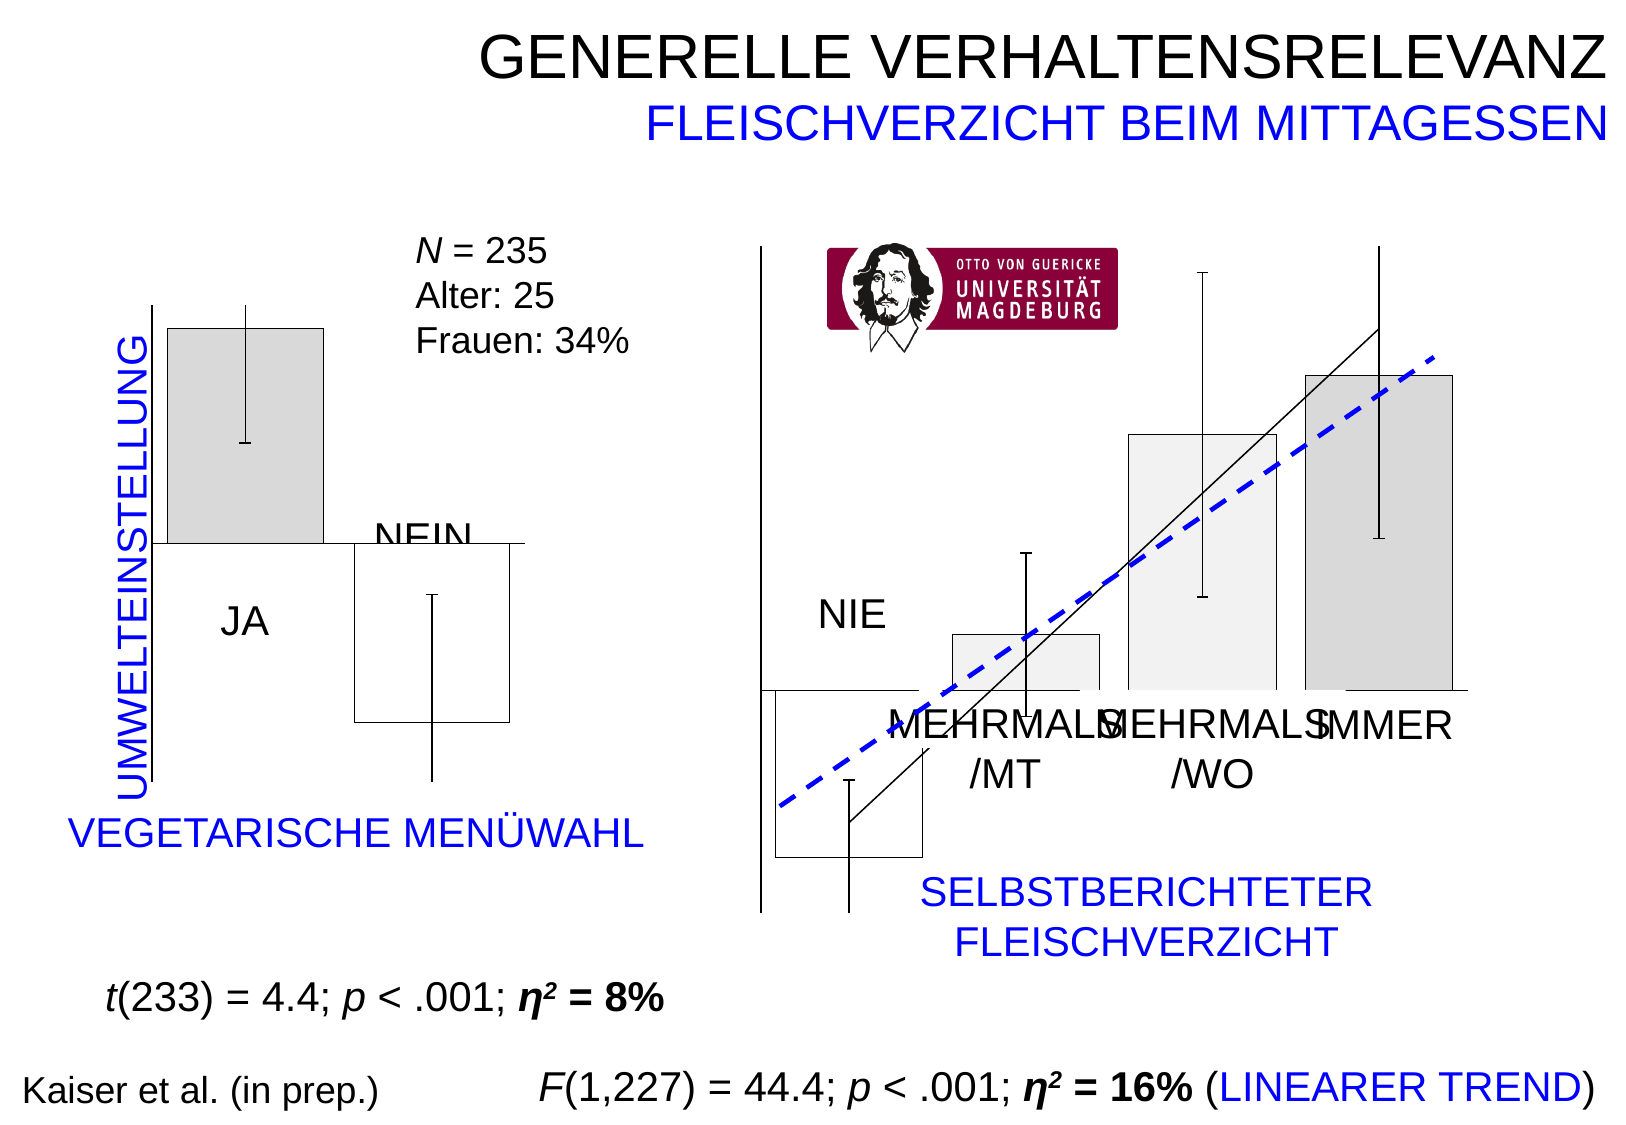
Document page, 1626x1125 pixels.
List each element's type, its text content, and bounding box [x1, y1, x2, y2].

text_box selbstberichteter Fleischverzicht [777, 857, 1517, 973]
text_box Kaiser et al. (in prep.) [9, 1059, 523, 1117]
text_box Generelle Verhaltensrelevanz Fleischverzicht beim Mittagessen [0, 0, 1625, 167]
text_box Umwelteinstellung [97, 279, 163, 858]
chart [745, 231, 1483, 928]
text_box N = 235 Alter: 25 Frauen: 34% [400, 218, 645, 368]
text_box F(1,227) = 44.4; p < .001; η2 = 16% (linearer Trend) [523, 1052, 1611, 1117]
picture [827, 243, 1118, 353]
text_box t(233) = 4.4; p < .001; η2 = 8% [90, 962, 680, 1028]
chart [144, 294, 534, 793]
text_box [894, 689, 1456, 807]
text_box vegetarische Menüwahl [29, 798, 684, 864]
